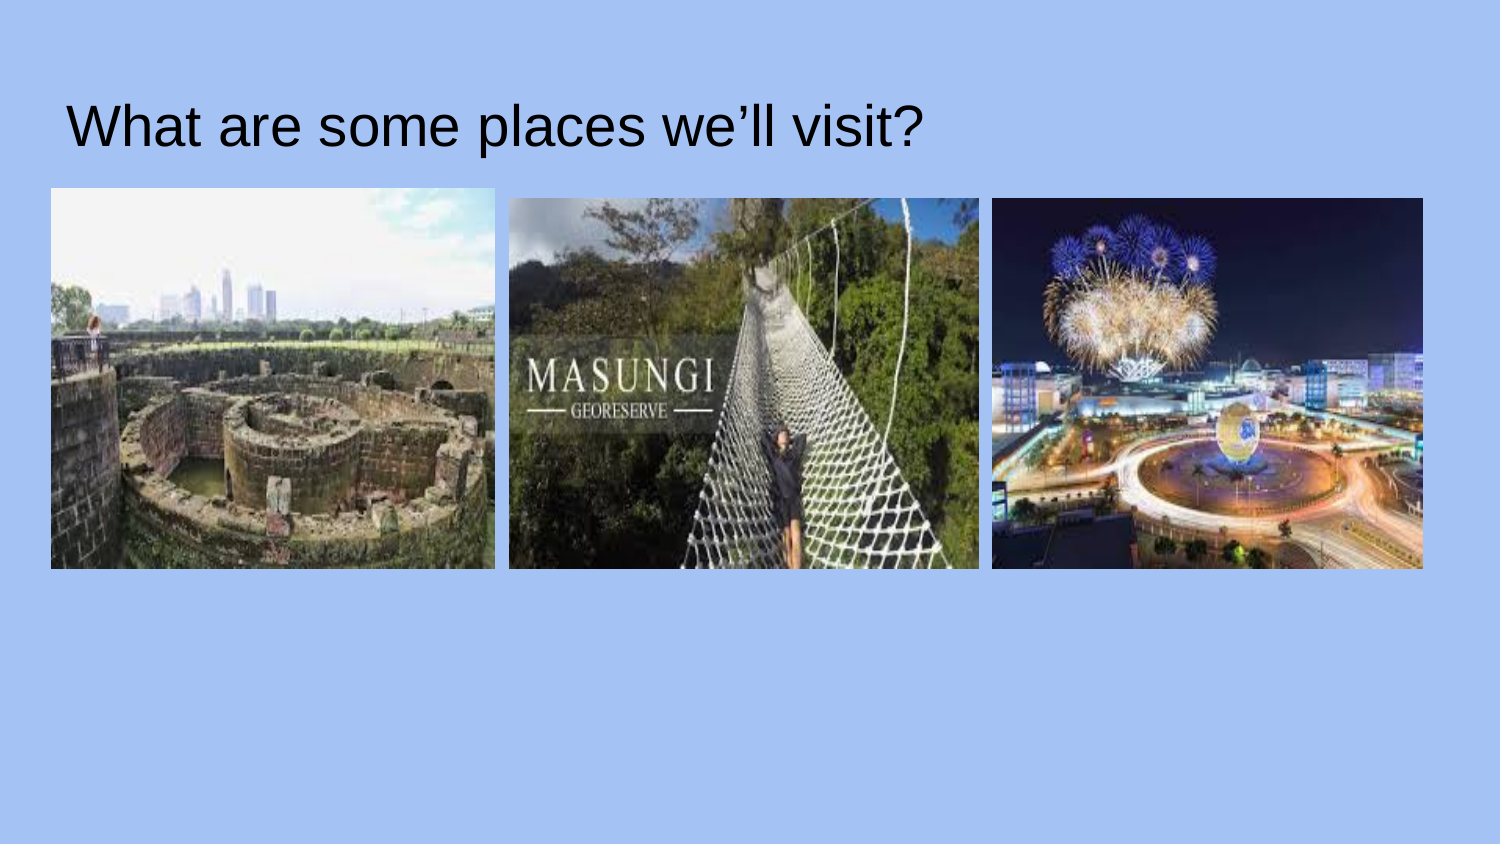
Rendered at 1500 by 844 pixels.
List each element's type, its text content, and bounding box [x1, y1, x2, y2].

picture [509, 197, 979, 569]
picture [992, 197, 1423, 569]
title What are some places we’ll visit? [51, 72, 1449, 167]
picture [50, 188, 496, 569]
